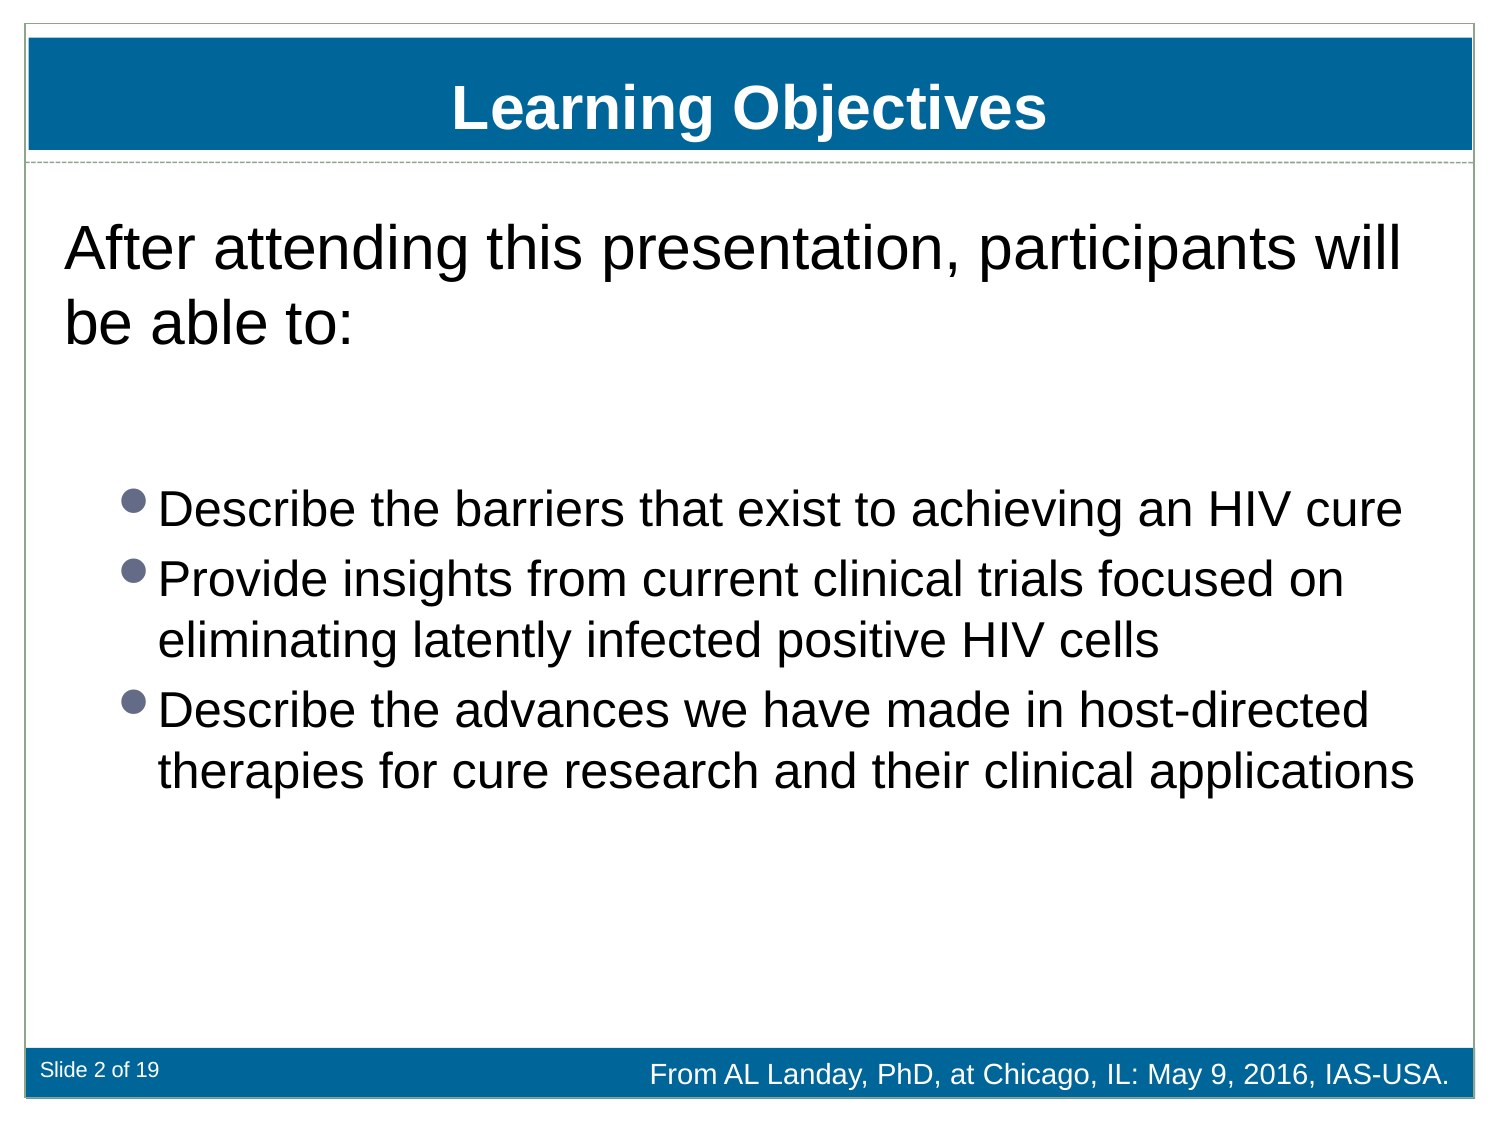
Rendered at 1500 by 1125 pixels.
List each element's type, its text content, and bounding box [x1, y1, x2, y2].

list After attending this presentation, participants will be able to: [49, 200, 1445, 1001]
text_box [224, 337, 1257, 469]
text_box Describe the barriers that exist to achieving an HIV cure Provide insights from current clinical trials focused on eliminating latently infected positive HIV cells Describe the advances we have made in host-directed therapies for cure research and their clinical applications [103, 468, 1435, 891]
title Learning Objectives [28, 37, 1472, 150]
picture [26, 1047, 1476, 1099]
